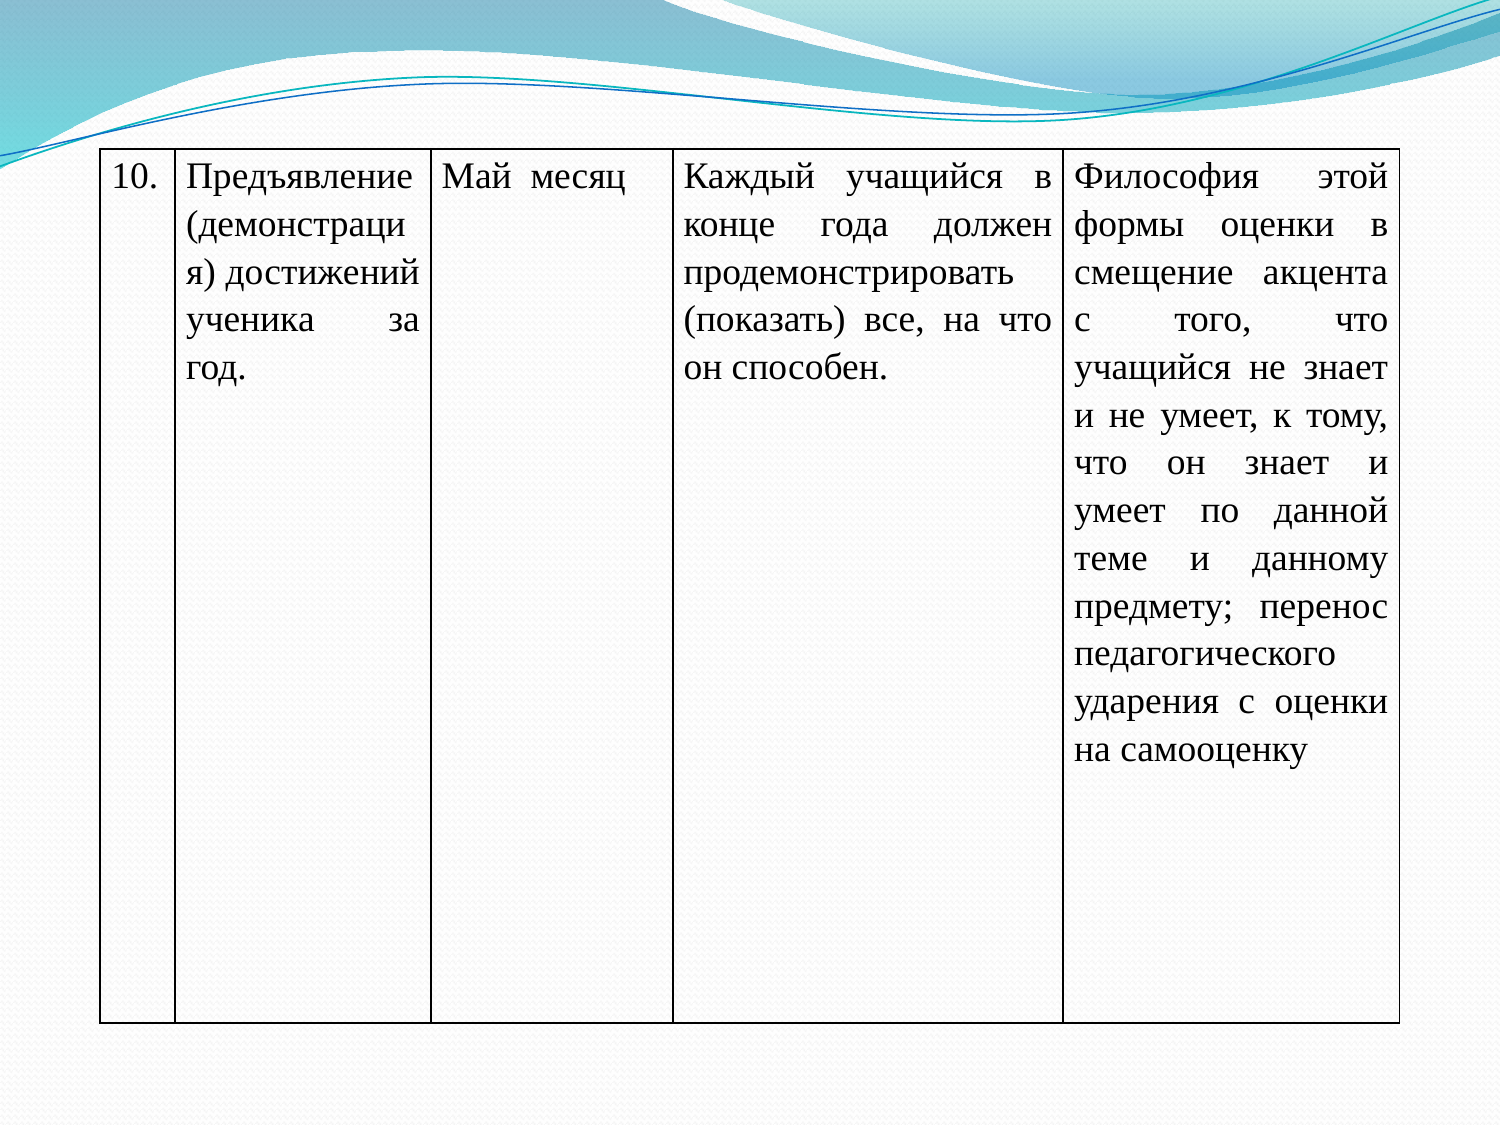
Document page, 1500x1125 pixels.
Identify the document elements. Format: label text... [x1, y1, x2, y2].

table_header Май месяц [432, 150, 672, 1022]
table_header 10. [101, 150, 174, 1022]
table_header Философия этой формы оценки в смещение акцента с того, что учащийся не знает и не умеет, к тому, что он знает и умеет по данной теме и данному предмету; перенос педагогического ударения с оценки на самооценку [1064, 150, 1399, 1022]
table_header Каждый учащийся в конце года должен продемонстрировать (показать) все, на что он способен. [674, 150, 1062, 1022]
table_header Предъявление (демонстрация) достижений ученика за год. [176, 150, 430, 1022]
